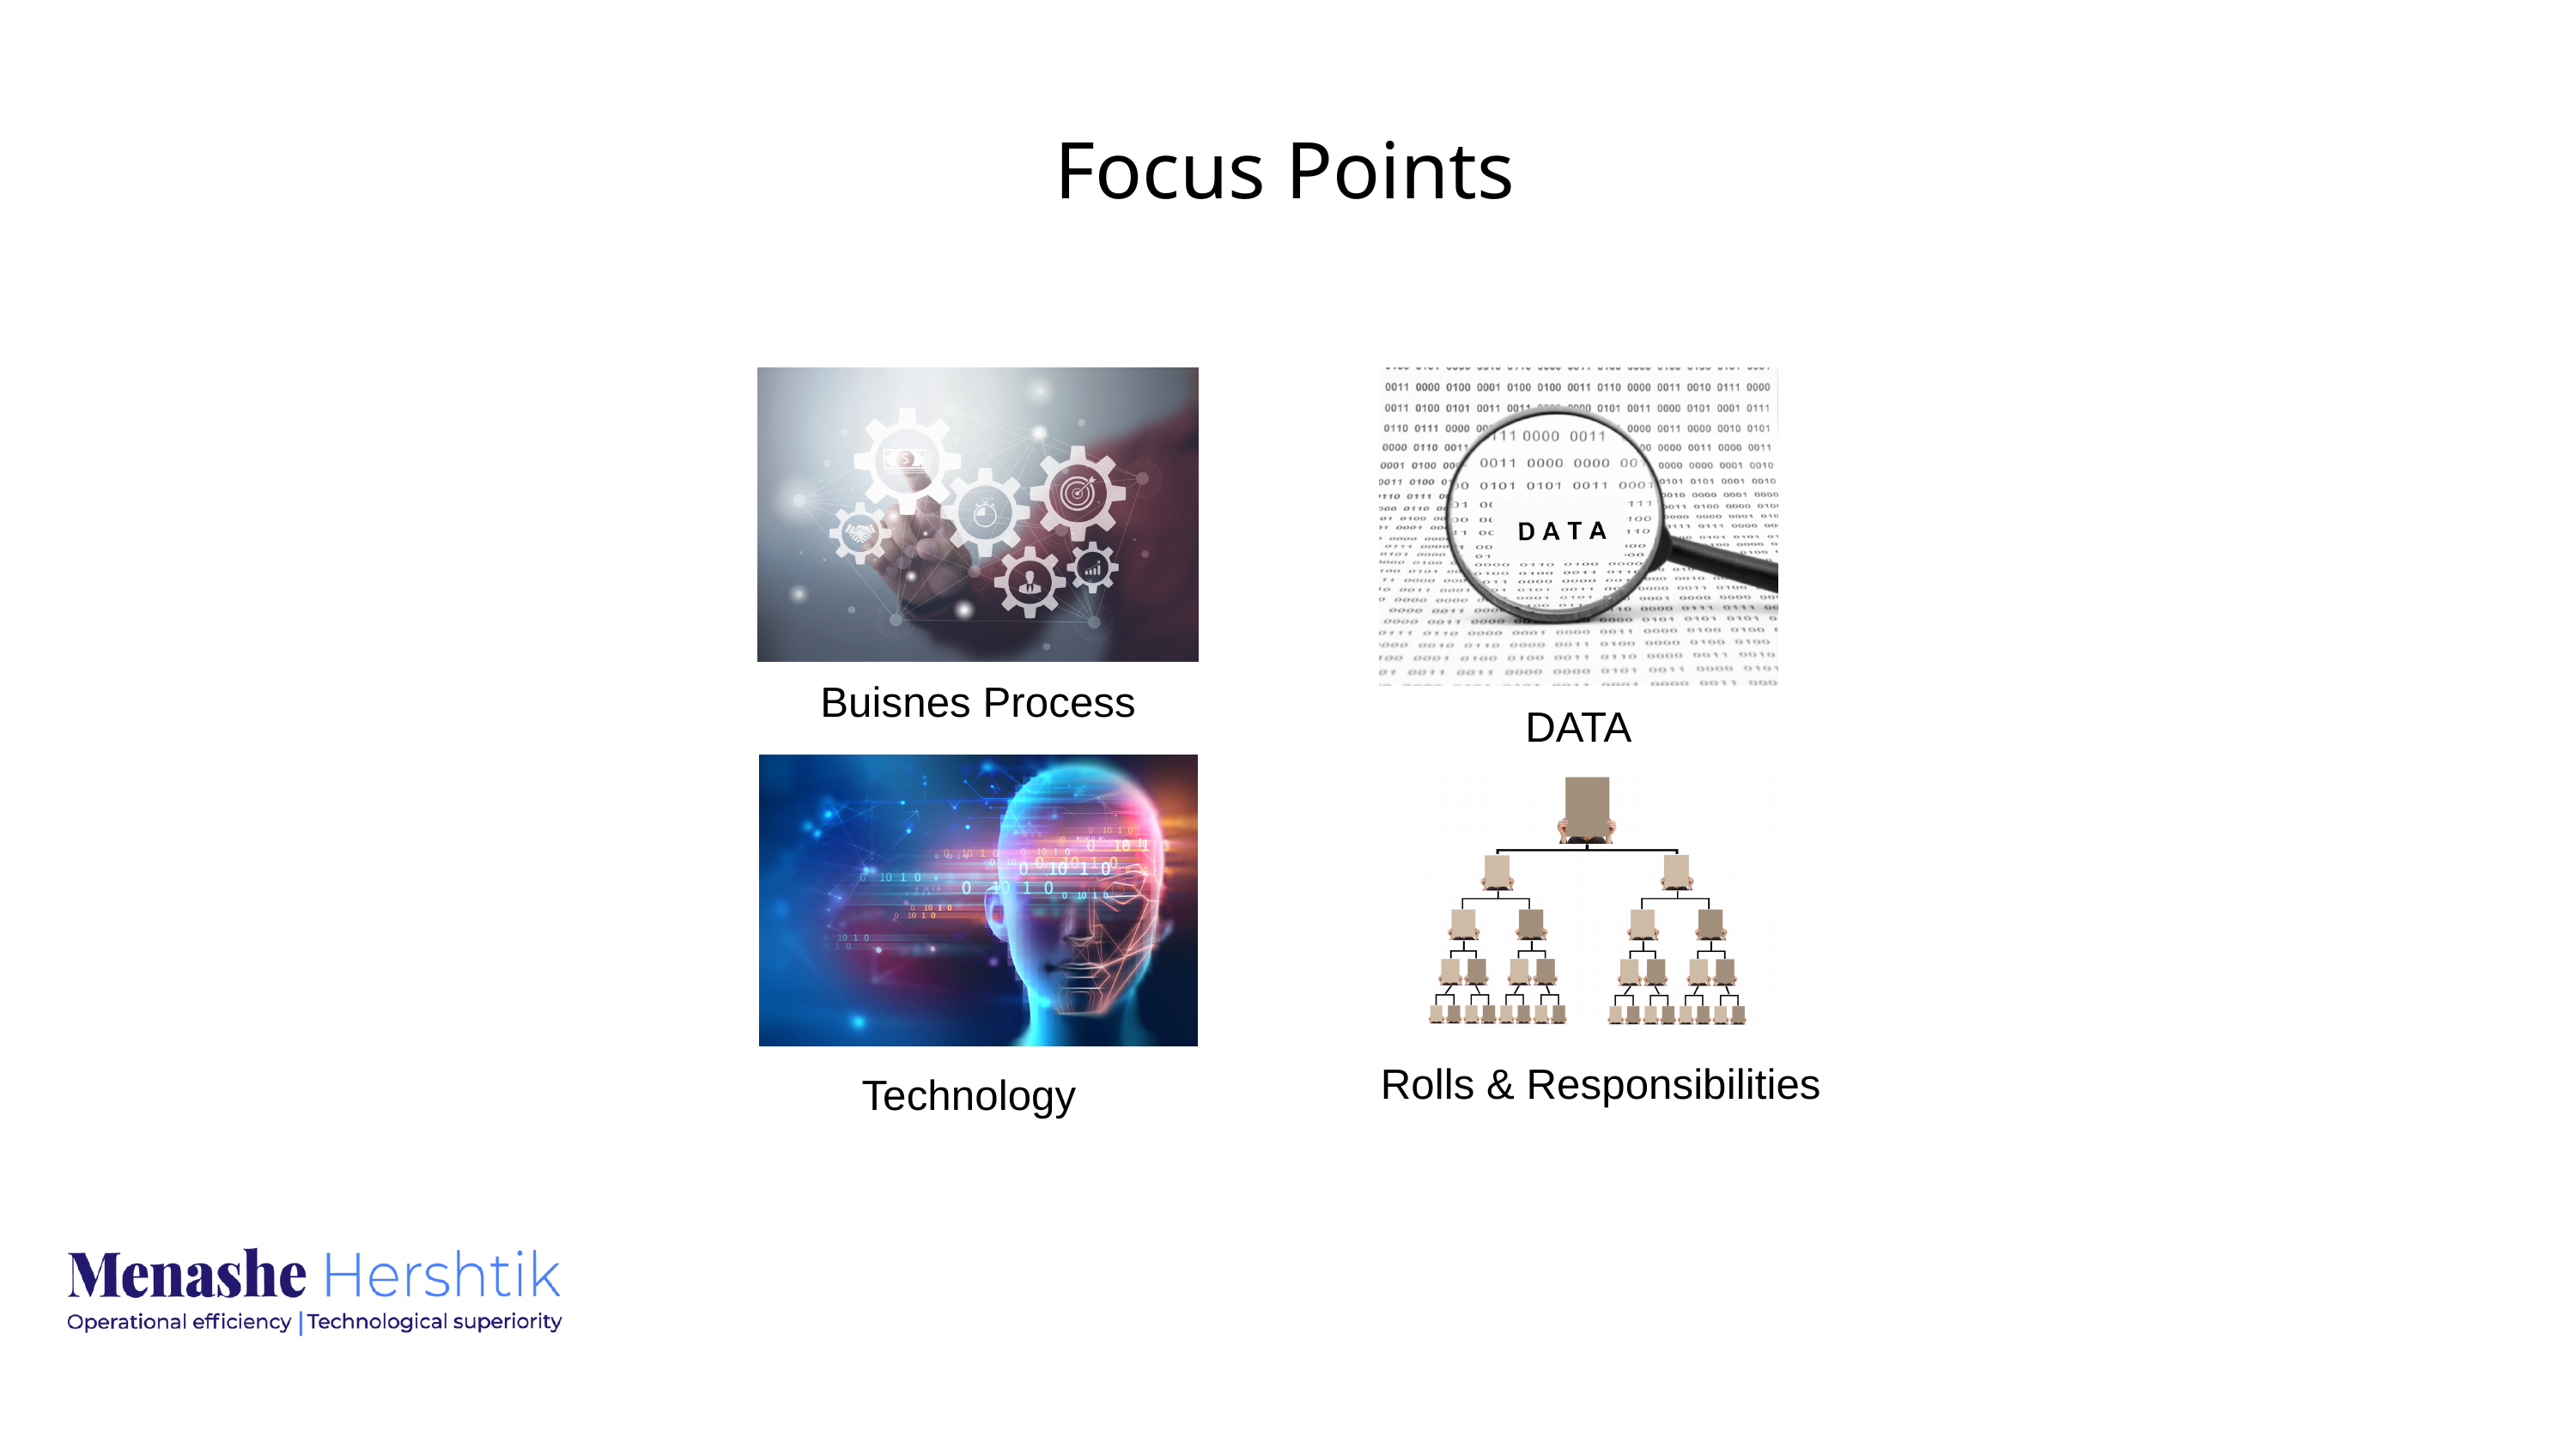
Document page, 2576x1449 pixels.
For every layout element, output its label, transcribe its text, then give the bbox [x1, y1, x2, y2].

picture [0, 1134, 629, 1449]
picture [757, 367, 1199, 662]
text_box DATA [1507, 694, 1650, 751]
picture [1379, 367, 1778, 687]
text_box Buisnes Process [776, 670, 1180, 725]
picture [1395, 773, 1778, 1028]
picture [759, 754, 1198, 1047]
text_box Rolls & Responsibilities [1369, 1048, 1845, 1108]
text_box Focus Points [1051, 105, 1519, 215]
text_box Technology [768, 1059, 1170, 1119]
